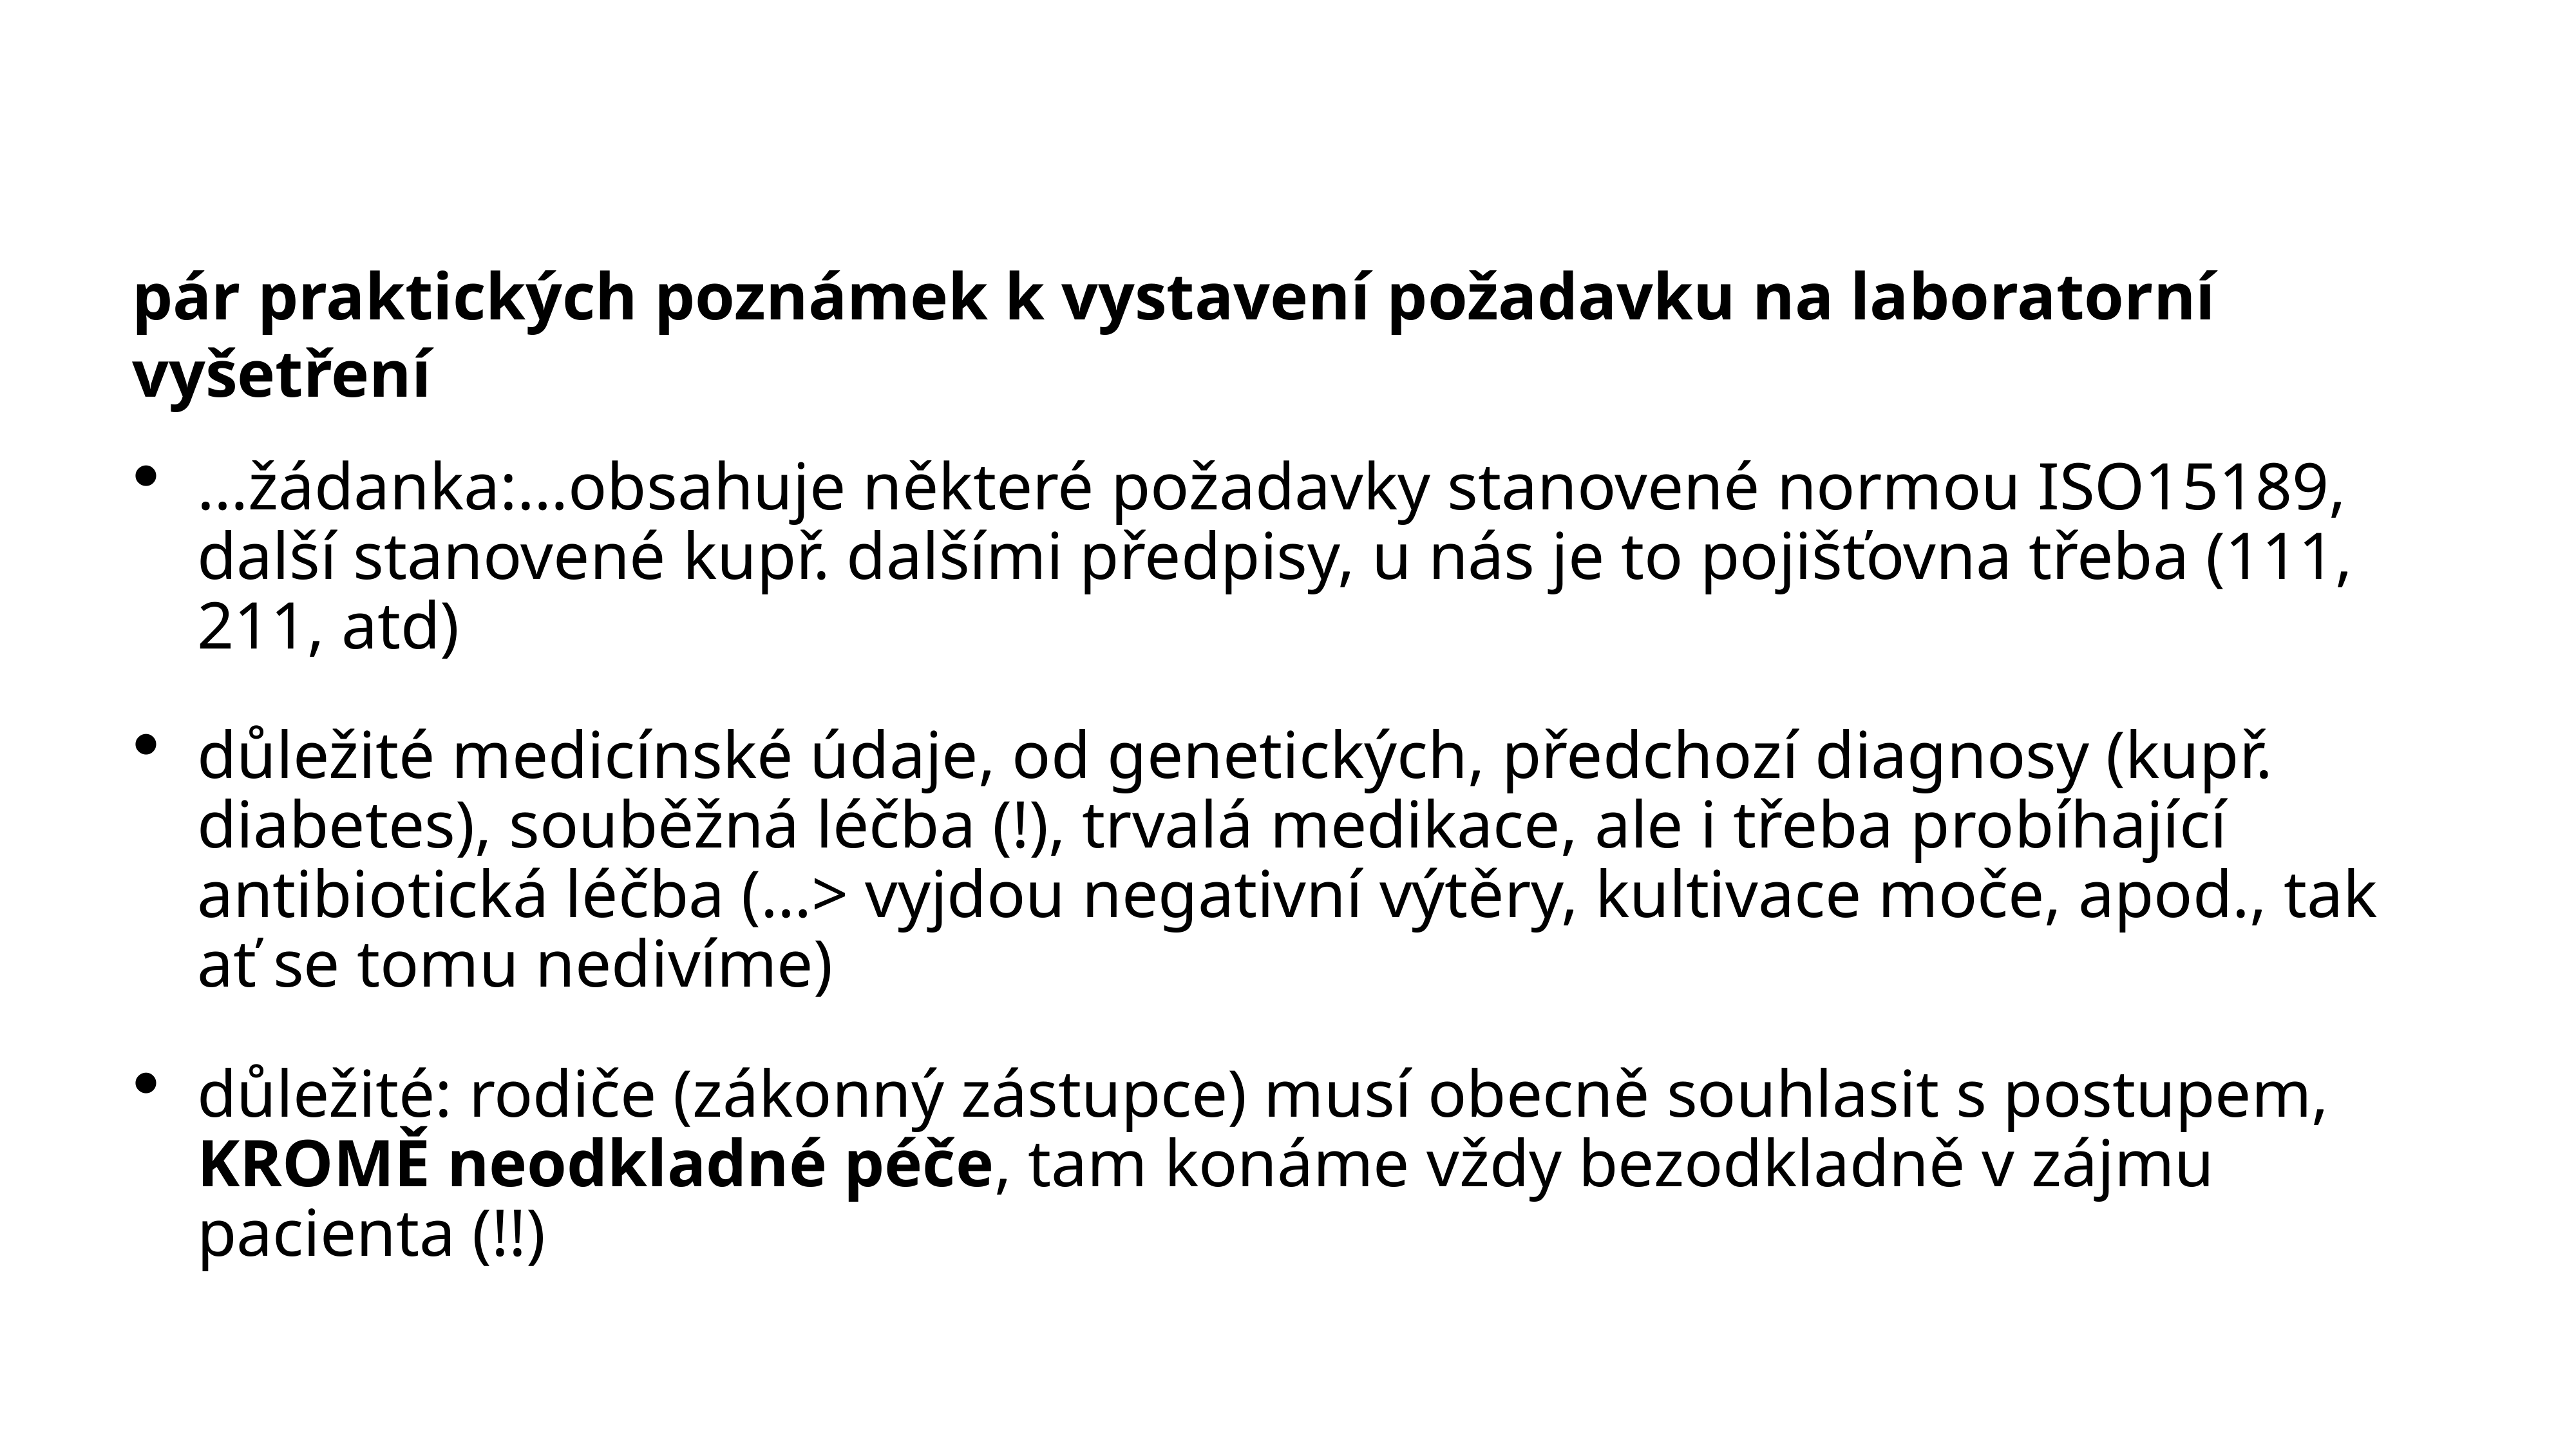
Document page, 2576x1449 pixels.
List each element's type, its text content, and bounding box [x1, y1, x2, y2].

list …žádanka:…obsahuje některé požadavky stanovené normou ISO15189, další stanovené kupř. dalšími předpisy, u nás je to pojišťovna třeba (111, 211, atd) důležité medicínské údaje, od genetických, předchozí diagnosy (kupř. diabetes), souběžná léčba (!), trvalá medikace, ale i třeba probíhající antibiotická léčba (…> vyjdou negativní výtěry, kultivace moče, apod., tak ať se tomu nedivíme) důležité: rodiče (zákonný zástupce) musí obecně souhlasit s postupem, KROMĚ neodkladné péče, tam konáme vždy bezodkladně v zájmu pacienta (!!) [127, 448, 2449, 1321]
list pár praktických poznámek k vystavení požadavku na laboratorní vyšetření [127, 250, 2449, 350]
